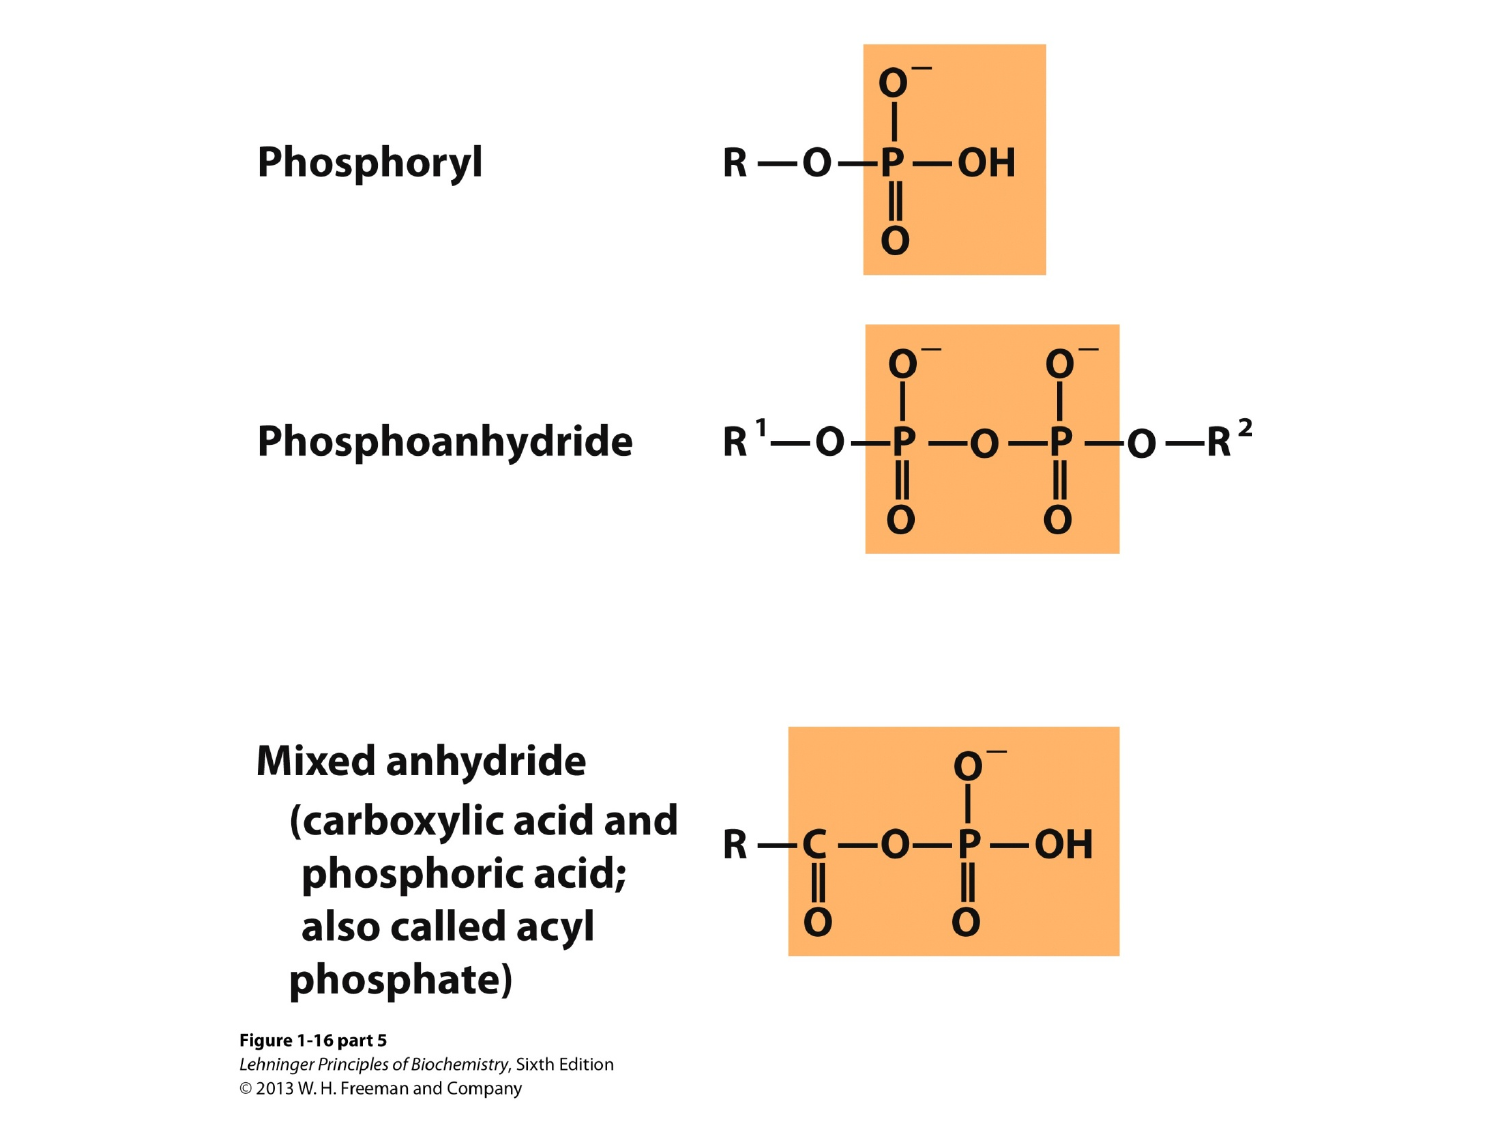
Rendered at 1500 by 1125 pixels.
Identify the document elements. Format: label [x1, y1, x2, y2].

picture [235, 24, 1267, 1101]
